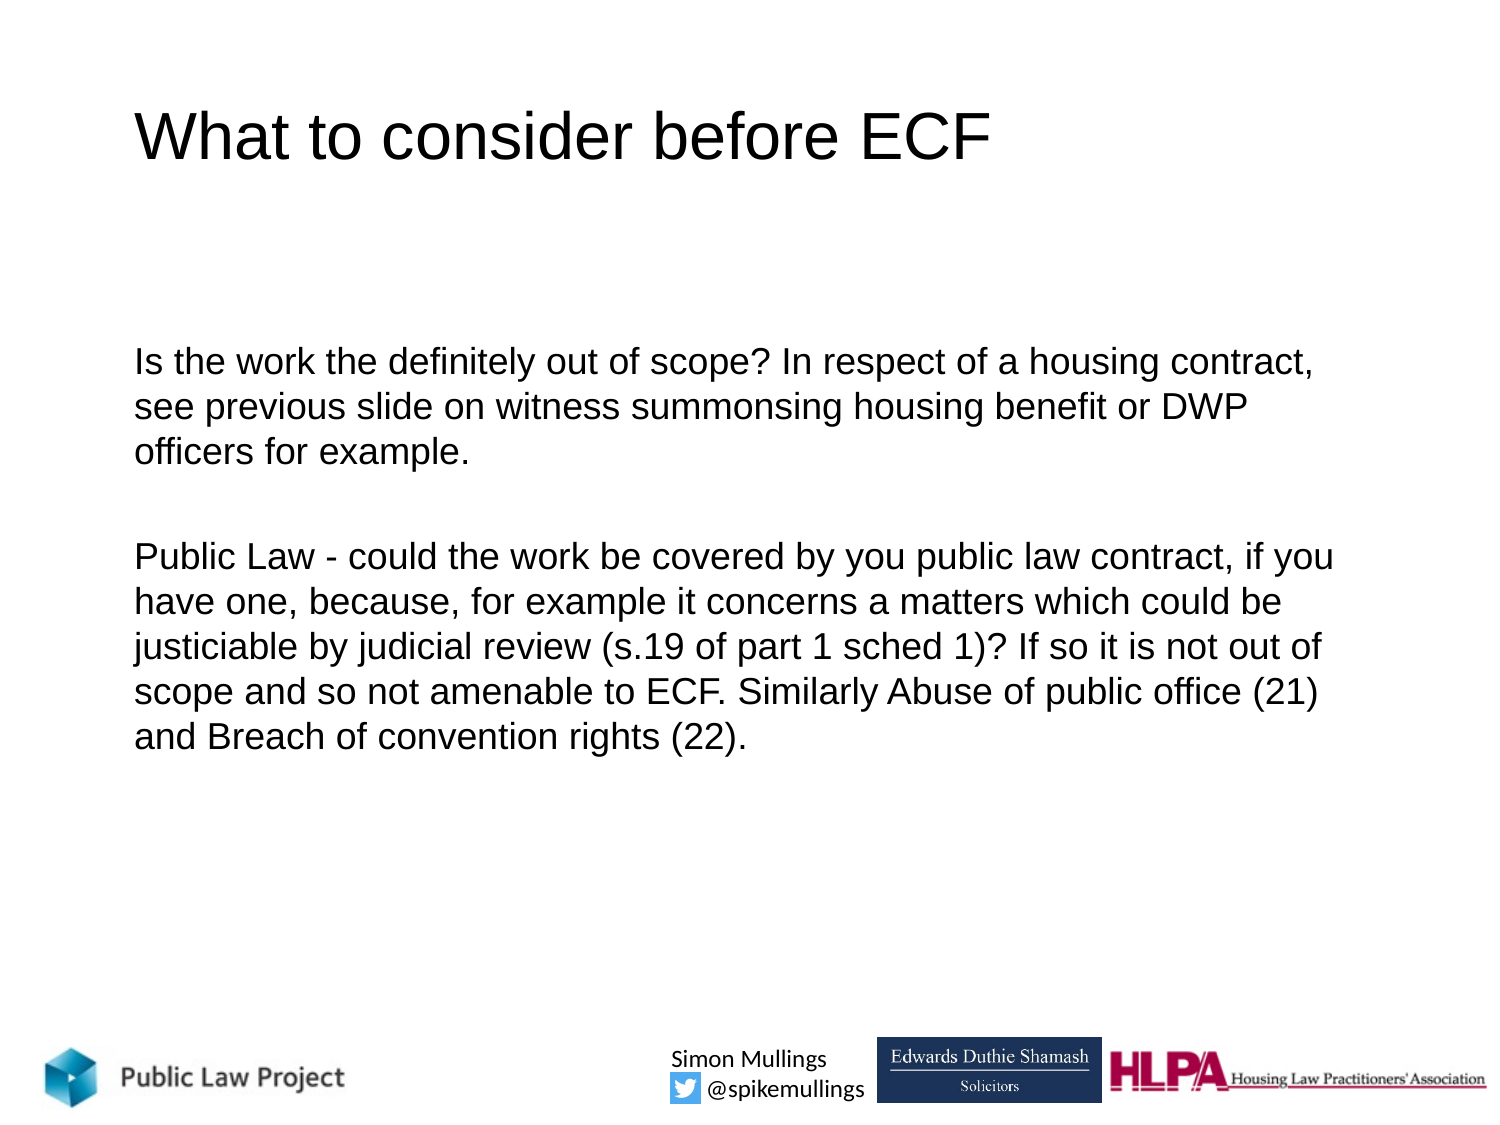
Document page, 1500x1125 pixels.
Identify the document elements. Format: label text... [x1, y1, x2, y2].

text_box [41, 1034, 1487, 1111]
list Is the work the definitely out of scope? In respect of a housing contract, see previous slide on witness summonsing housing benefit or DWP officers for example. Public Law - could the work be covered by you public law contract, if you have one, because, for example it concerns a matters which could be justiciable by judicial review (s.19 of part 1 sched 1)? If so it is not out of scope and so not amenable to ECF. Similarly Abuse of public office (21) and Breach of convention rights (22). [119, 276, 1388, 927]
text_box What to consider before ECF [119, 38, 1283, 227]
